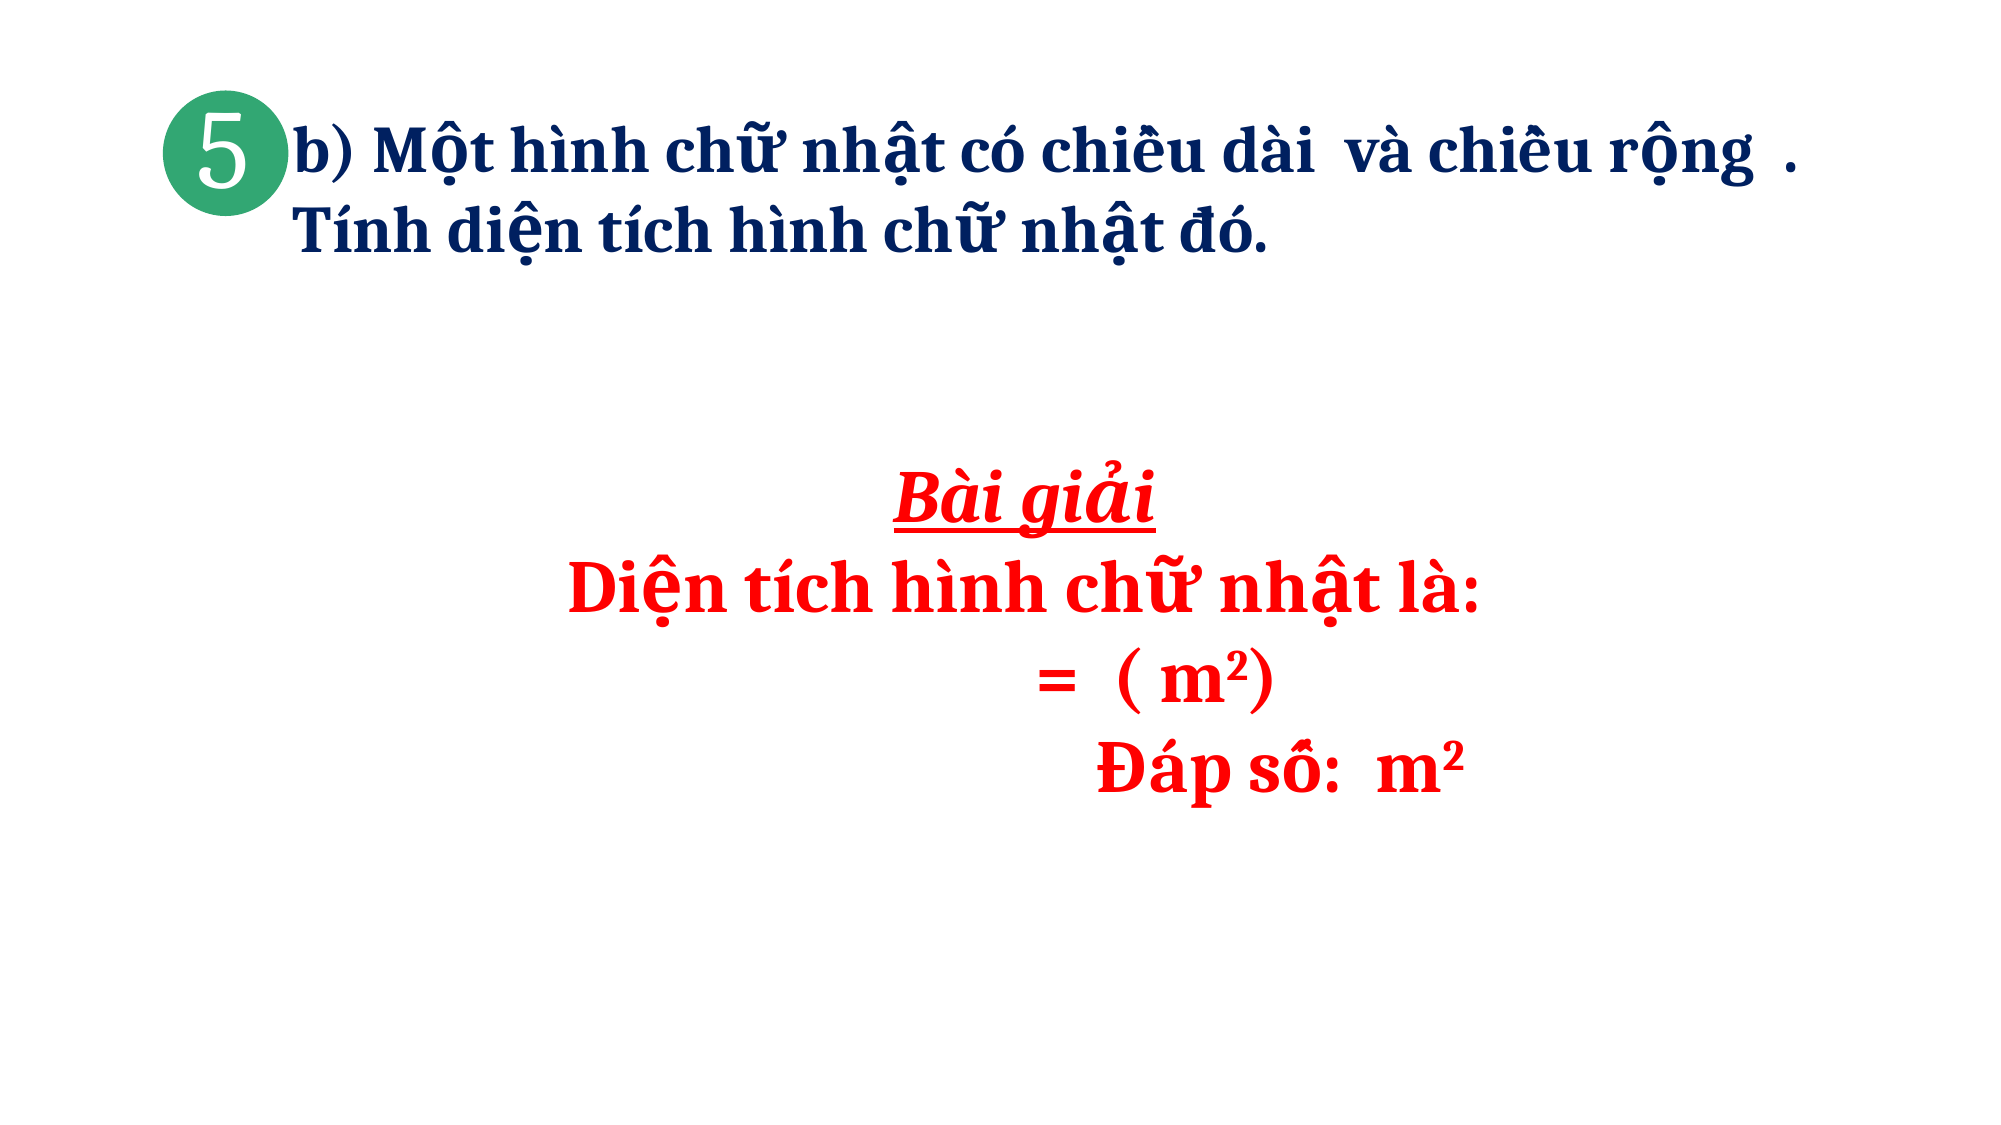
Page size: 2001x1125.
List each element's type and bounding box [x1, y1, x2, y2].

text_box [153, 68, 292, 221]
